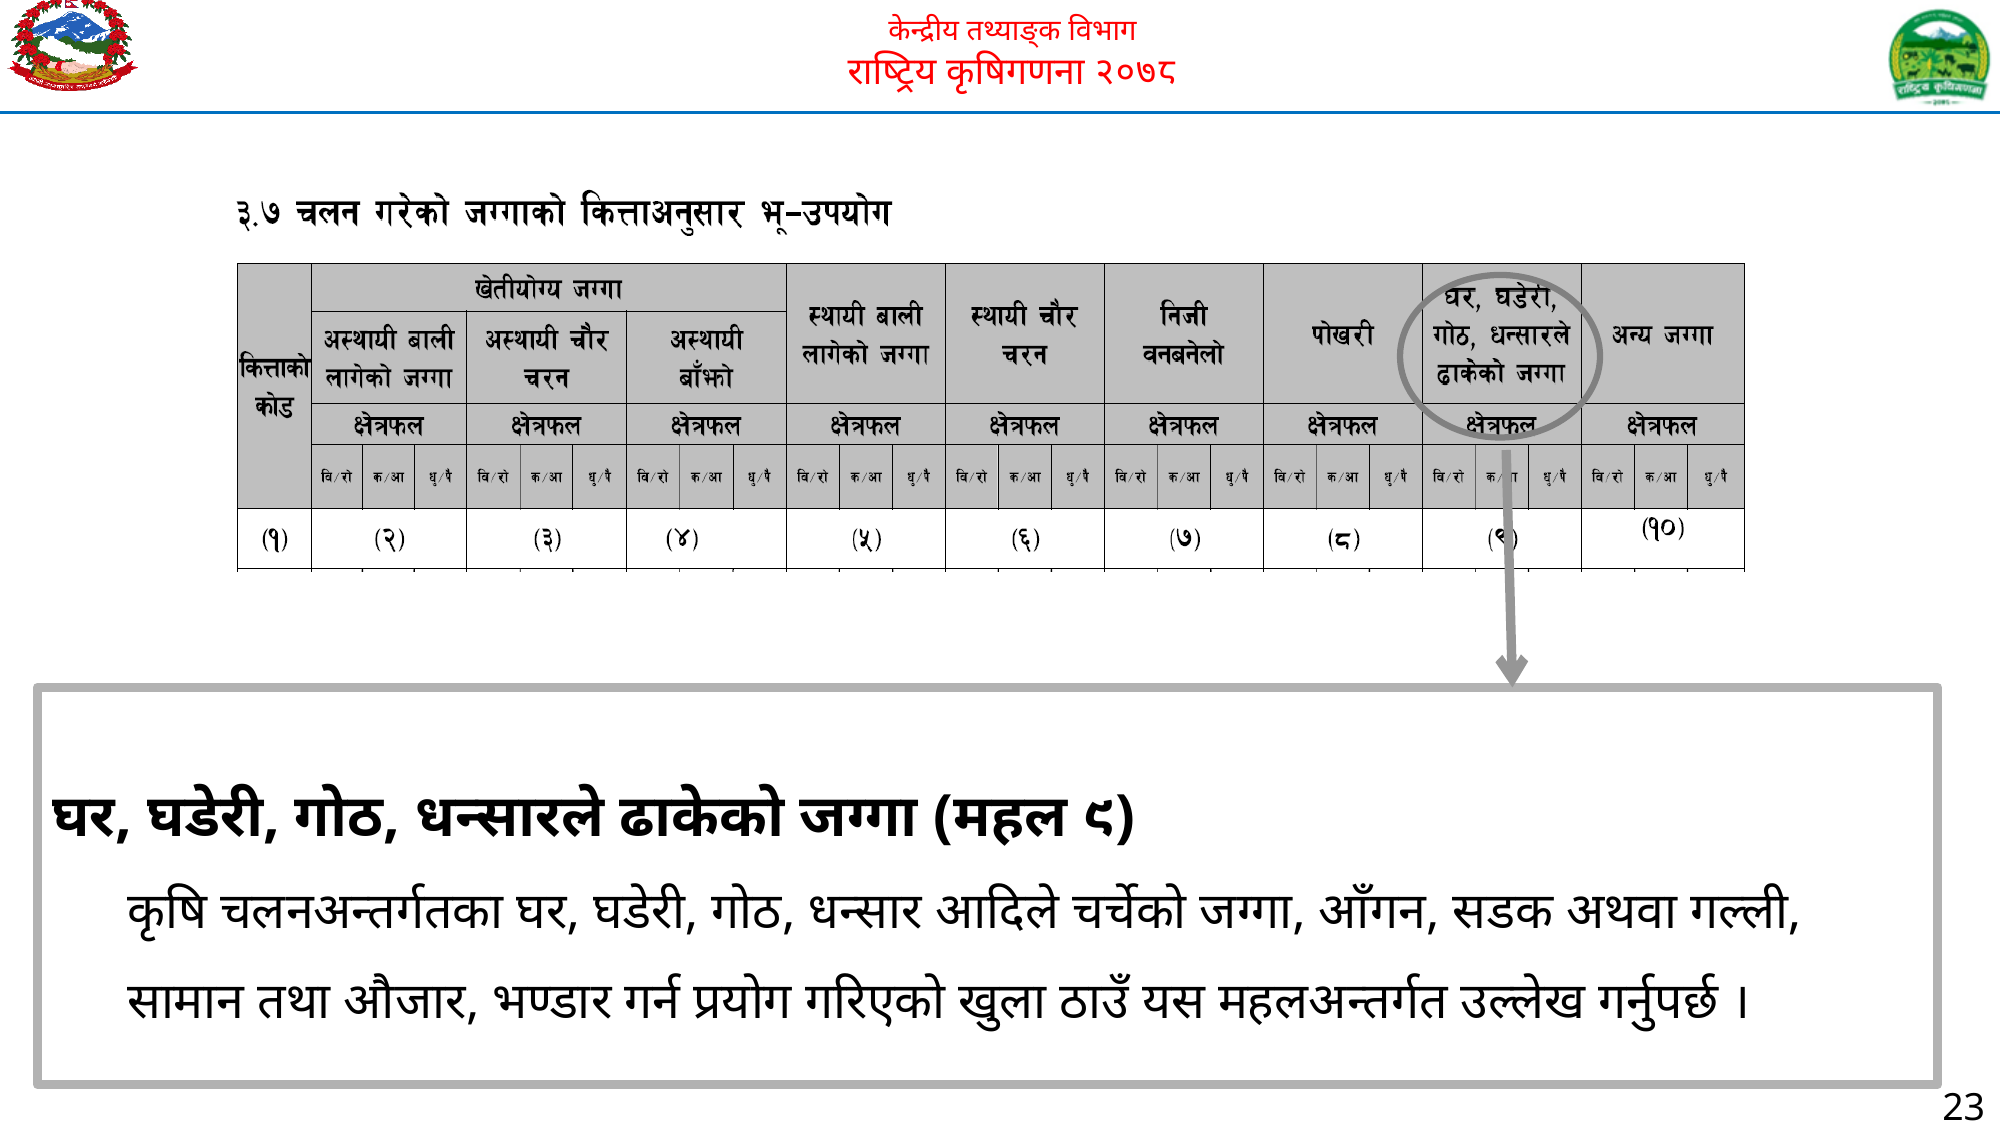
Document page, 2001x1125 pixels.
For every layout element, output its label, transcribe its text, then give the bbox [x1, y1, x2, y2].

picture [1887, 4, 1993, 110]
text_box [1505, 449, 1513, 688]
picture [216, 174, 1751, 572]
picture [7, 0, 138, 91]
text_box घर, घडेरी, गोठ, धन्सारले ढाकेको जग्गा (महल ९) कृषि चलनअन्तर्गतका घर, घडेरी, गोठ, धन्सार आदिले चर्चेको जग्गा, आँगन, सडक अथवा गल्ली, सामान तथा औजार, भण्डार गर्न प्रयोग गरिएको खुला ठाउँ यस महलअन्तर्गत उल्लेख गर्नुपर्छ । [35, 685, 1940, 1086]
text_box 23 [1845, 1049, 2000, 1113]
